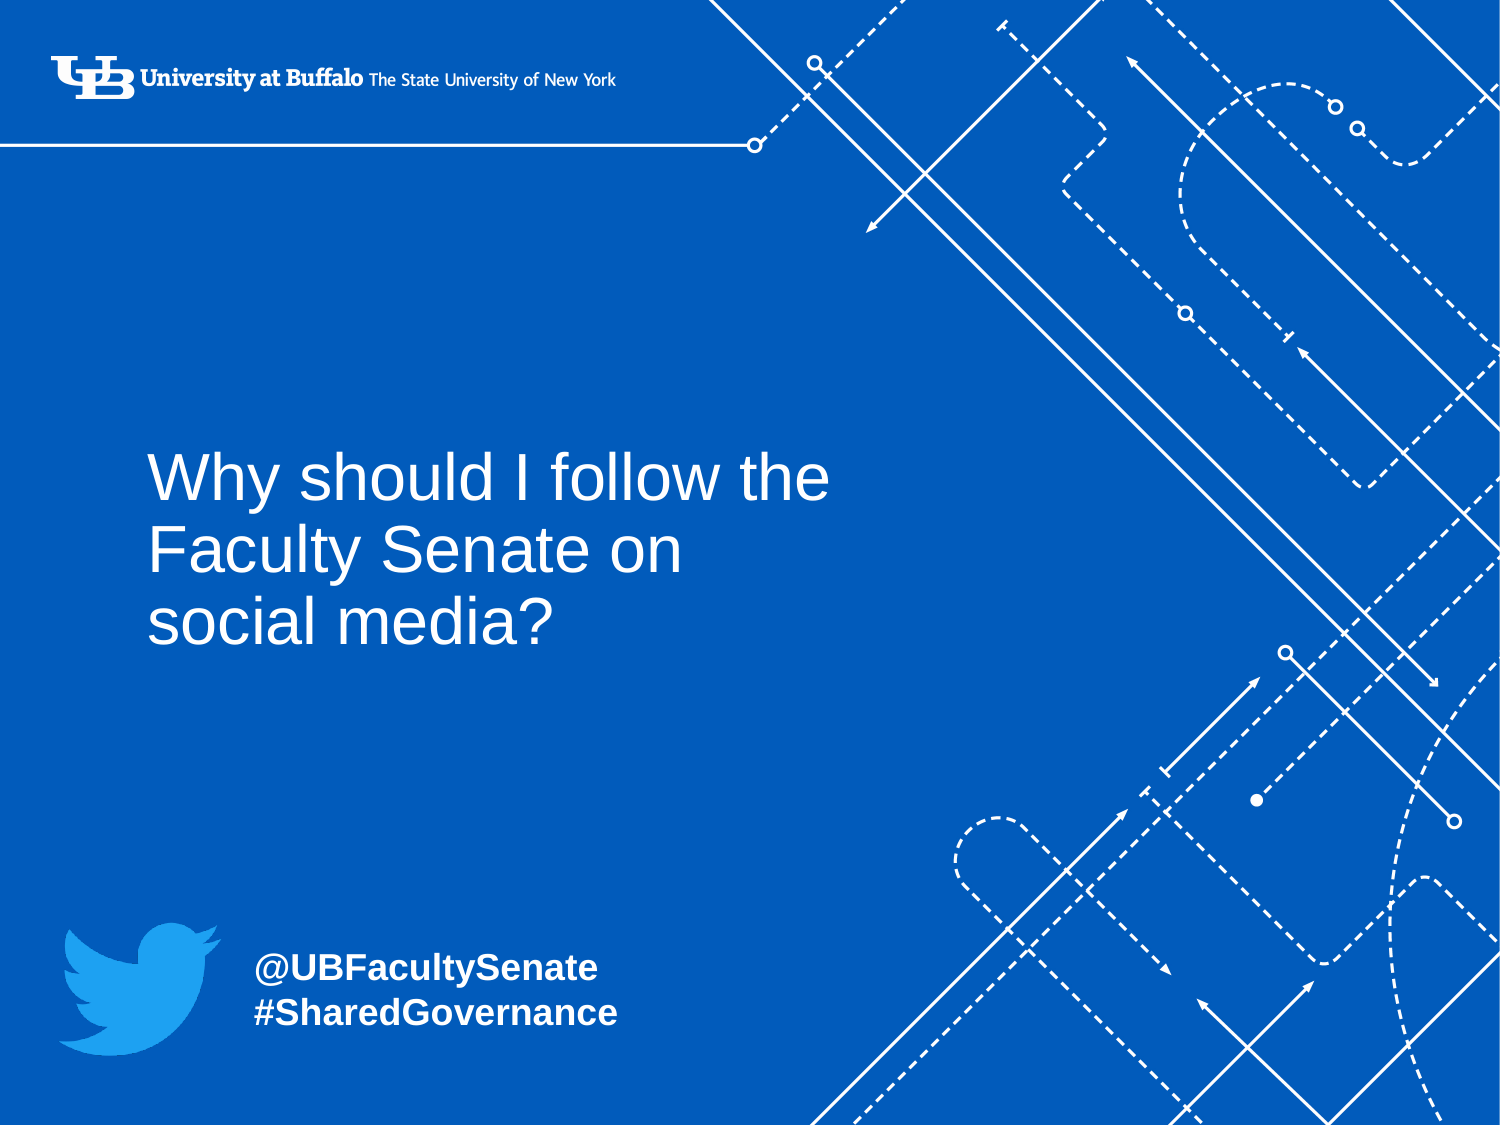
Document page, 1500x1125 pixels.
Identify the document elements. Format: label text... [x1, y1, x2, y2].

picture [0, 0, 1500, 1125]
subtitle Why should I follow the Faculty Senate on social media? [147, 435, 921, 731]
text_box @UBFacultySenate #SharedGovernance [239, 936, 634, 1041]
